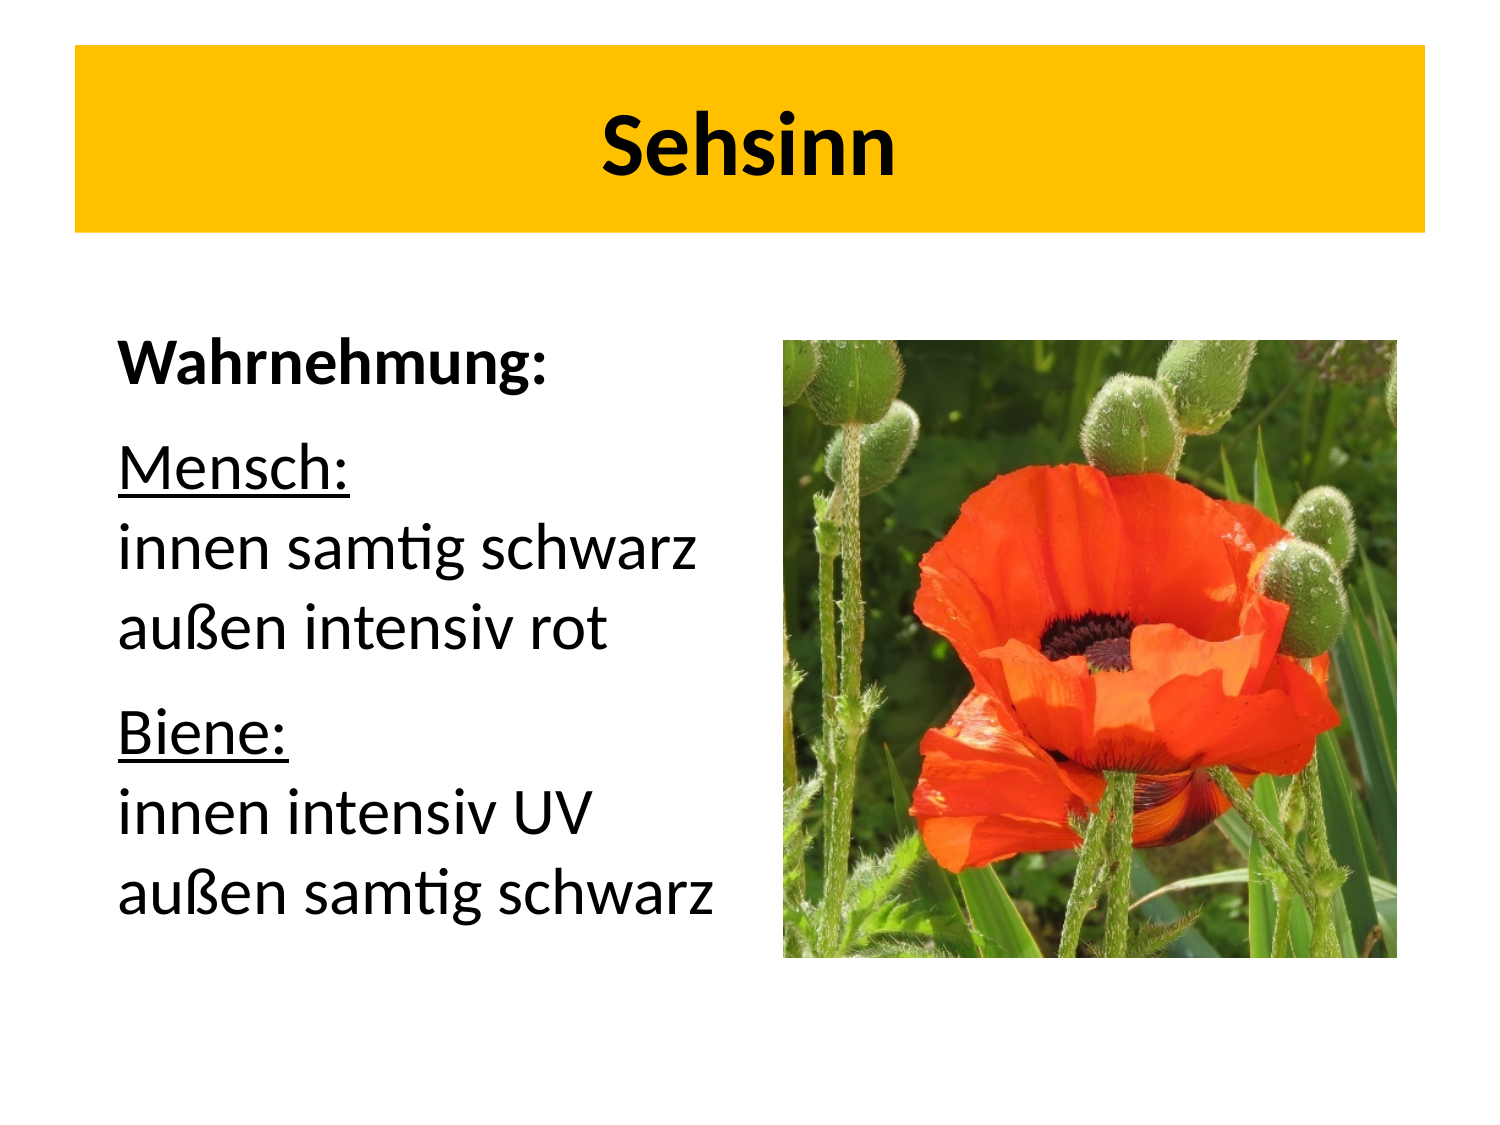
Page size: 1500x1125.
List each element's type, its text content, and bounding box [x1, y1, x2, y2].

text_box Wahrnehmung: Mensch: innen samtig schwarz außen intensiv rot Biene: innen intensiv UV außen samtig schwarz [103, 310, 1397, 935]
title Sehsinn [75, 45, 1425, 233]
picture [783, 340, 1398, 958]
